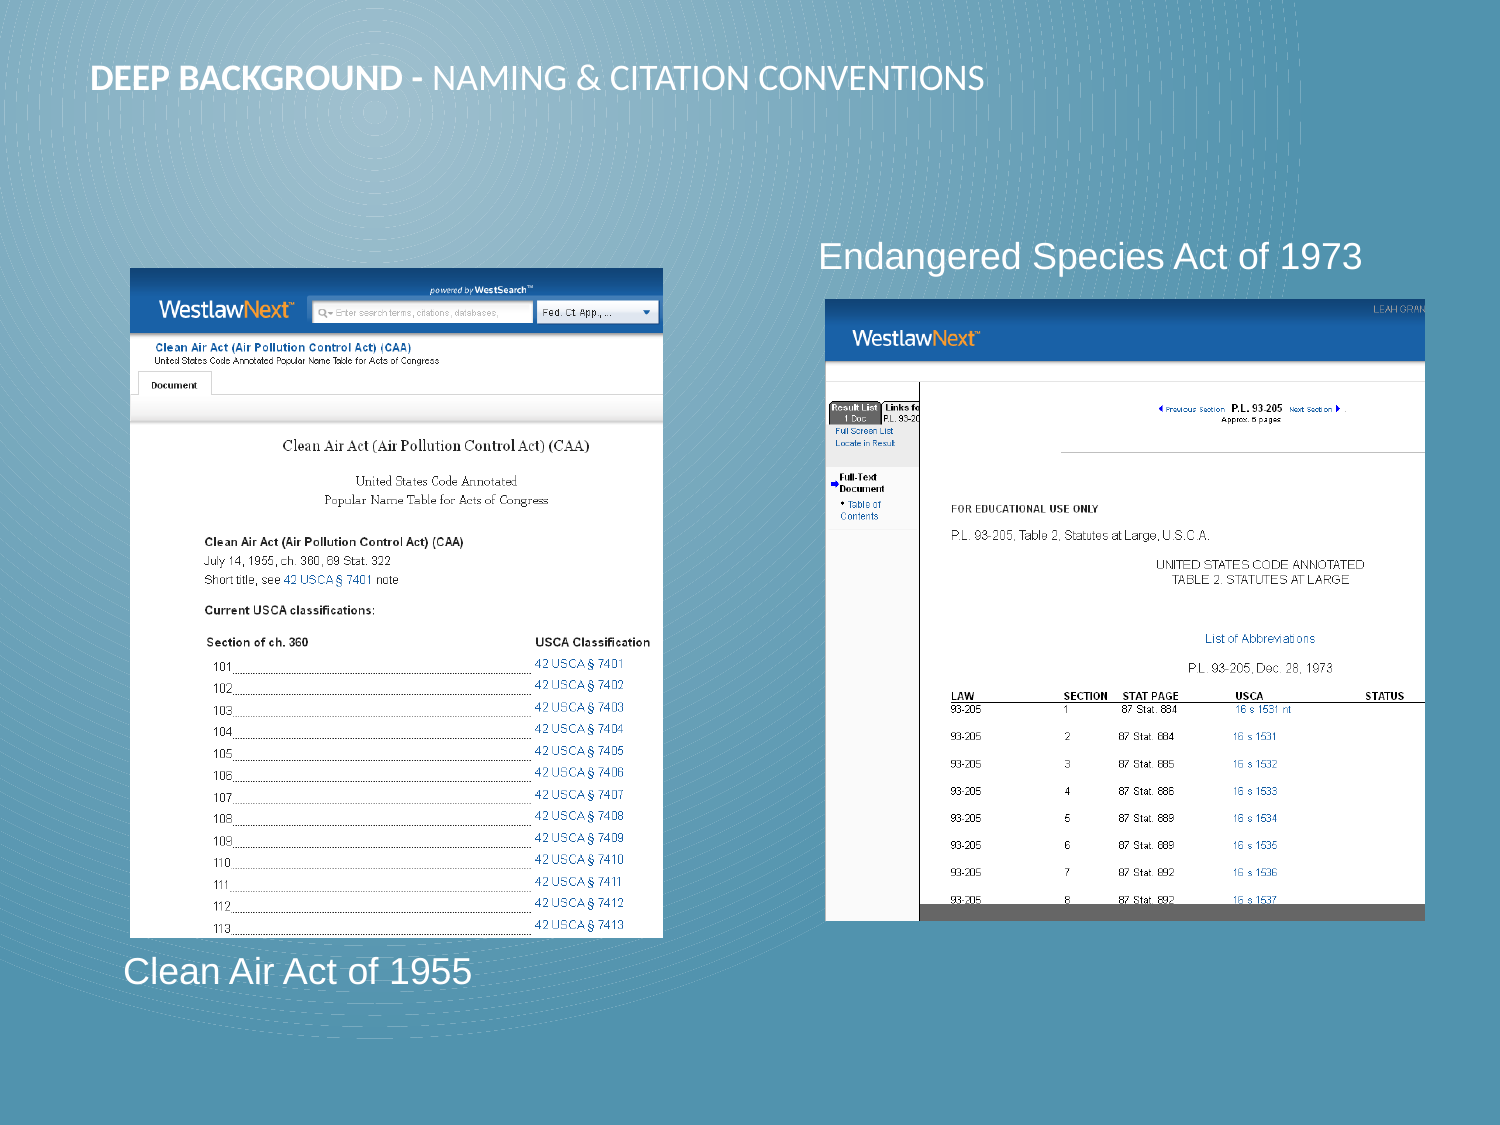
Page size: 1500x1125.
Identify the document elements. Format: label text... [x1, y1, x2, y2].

text_box Endangered Species Act of 1973 [803, 224, 1378, 285]
picture [824, 299, 1426, 921]
title DEEP BACKGROUND - Naming & Citation Conventions [75, 45, 1425, 150]
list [130, 268, 664, 938]
text_box Clean Air Act of 1955 [108, 939, 498, 999]
